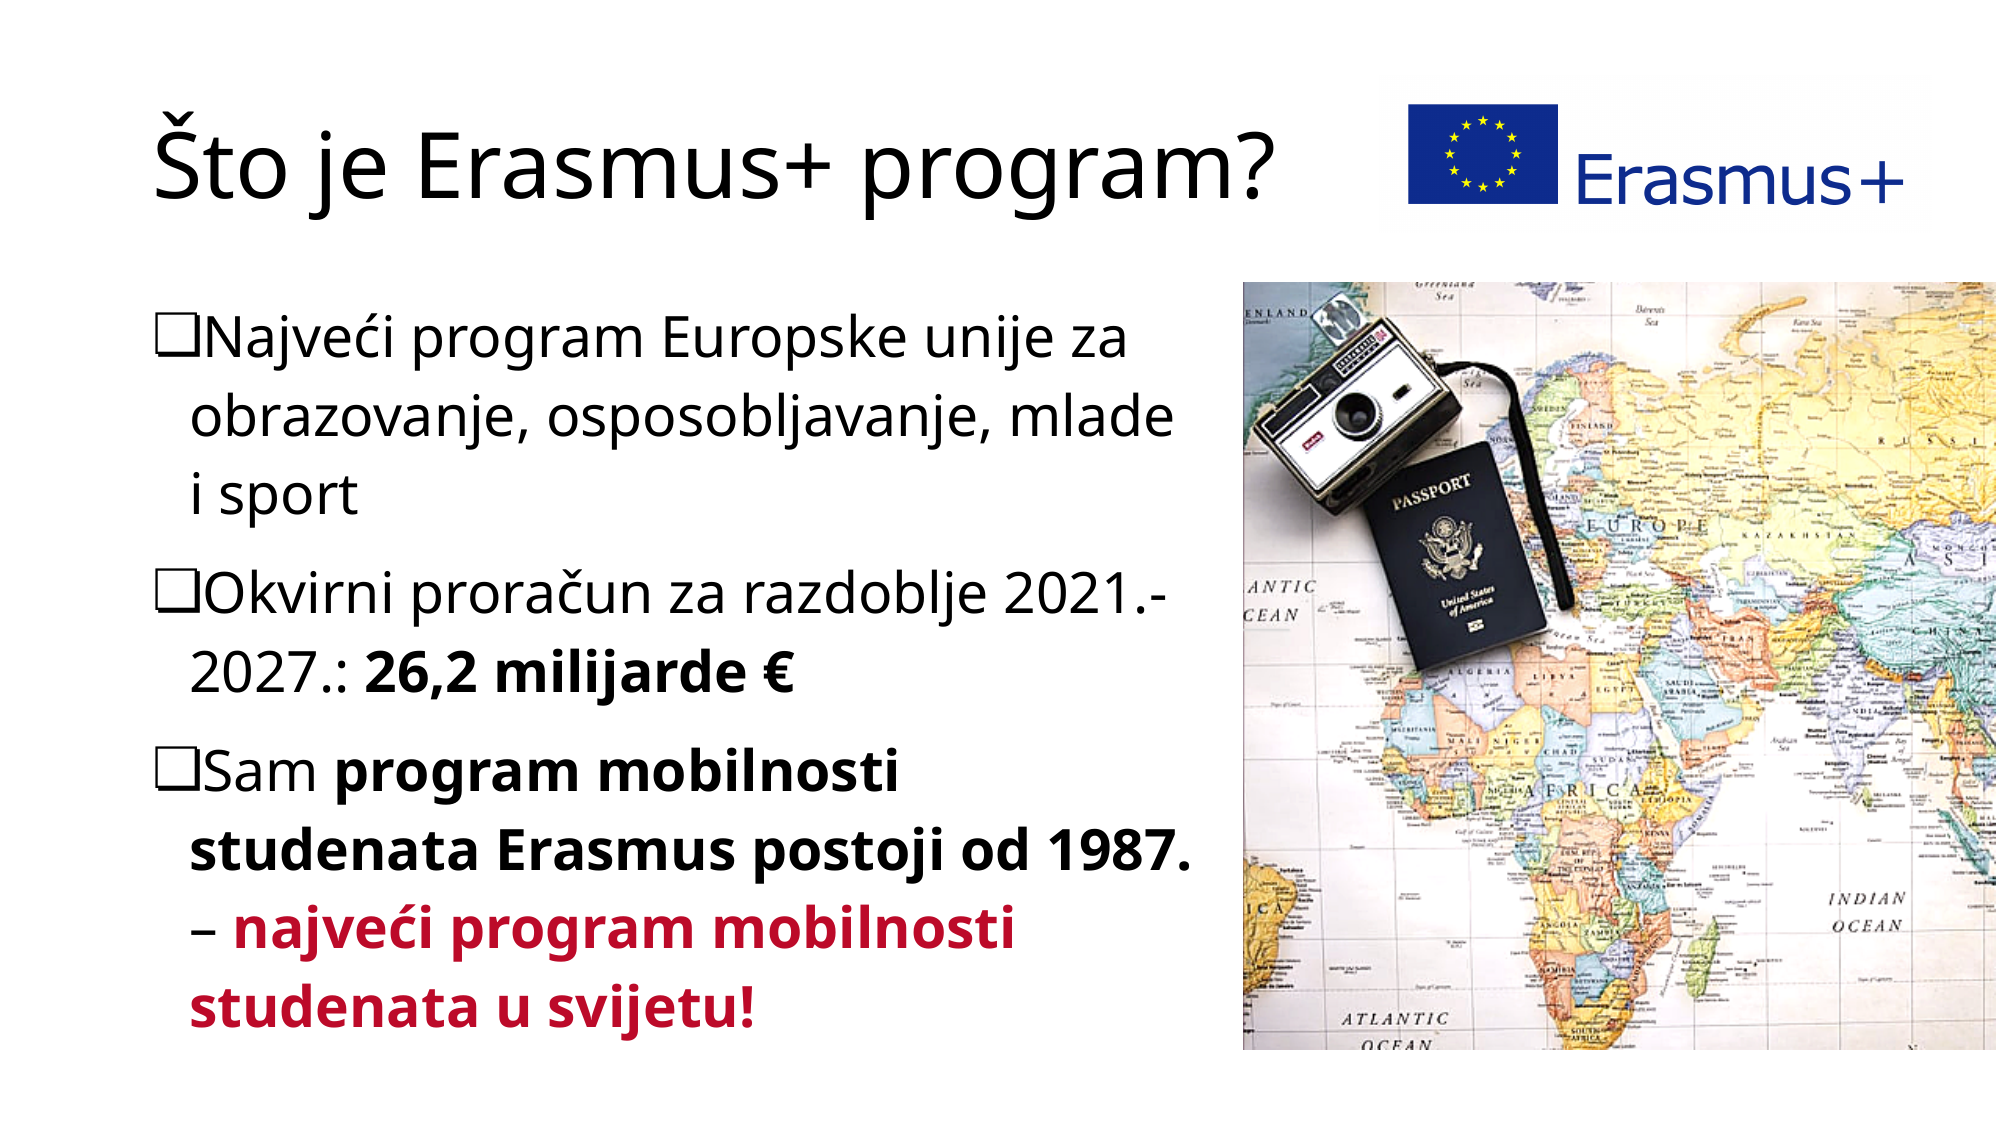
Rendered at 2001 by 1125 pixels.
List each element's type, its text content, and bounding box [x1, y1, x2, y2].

list Najveći program Europske unije za obrazovanje, osposobljavanje, mlade i sport Okvirni proračun za razdoblje 2021.-2027.: 26,2 milijarde € Sam program mobilnosti studenata Erasmus postoji od 1987. – najveći program mobilnosti studenata u svijetu! [137, 282, 1209, 1050]
title Što je Erasmus+ program? [137, 59, 1863, 278]
picture [1379, 74, 1932, 233]
picture [1243, 282, 1996, 1051]
